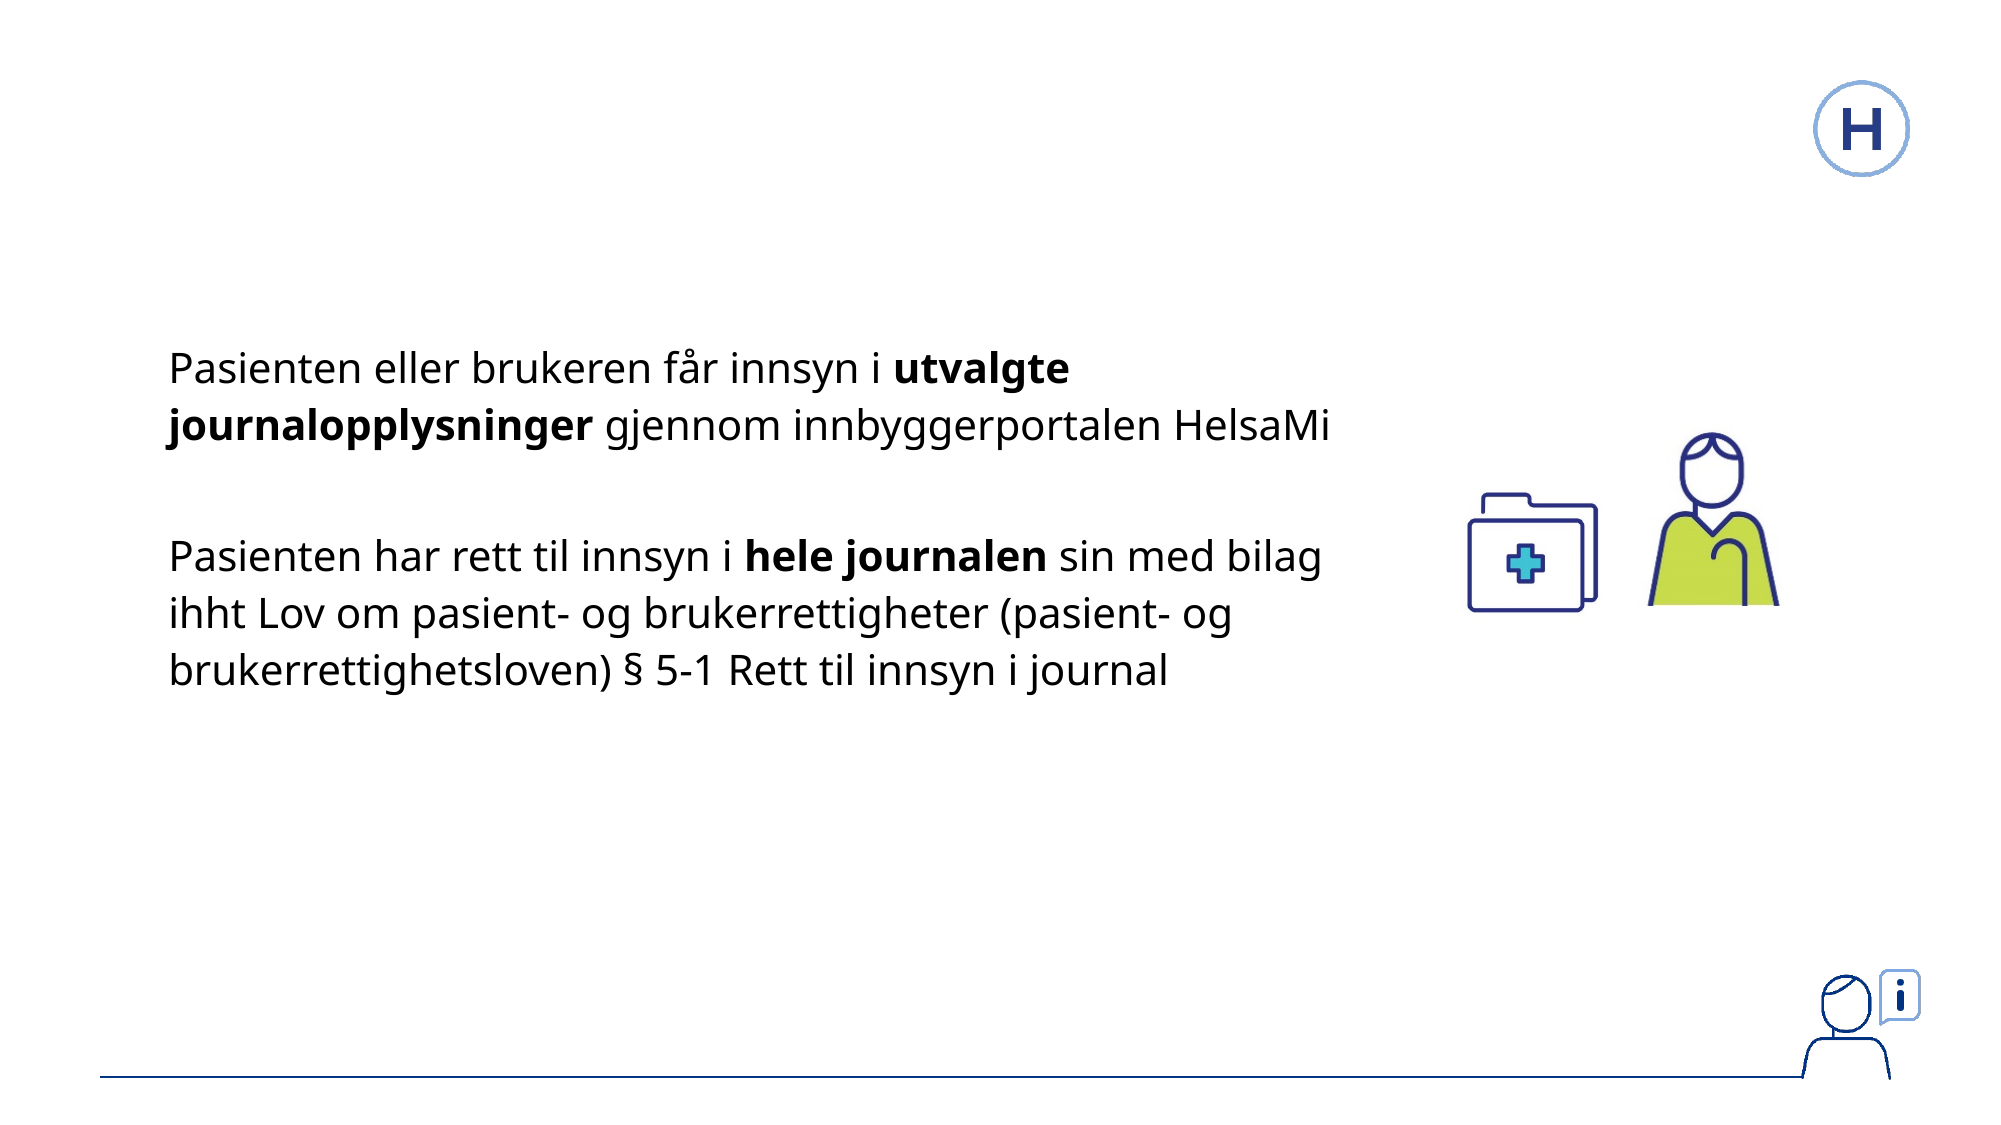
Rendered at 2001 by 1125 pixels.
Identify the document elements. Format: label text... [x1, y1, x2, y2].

picture [1619, 420, 1805, 606]
picture [1813, 80, 1910, 177]
picture [1448, 467, 1618, 637]
list Pasienten eller brukeren får innsyn i utvalgte journalopplysninger gjennom innbyggerportalen HelsaMi Pasienten har rett til innsyn i hele journalen sin med bilag ihht Lov om pasient- og brukerrettigheter (pasient- og brukerrettighetsloven) § 5-1 Rett til innsyn i journal [90, 265, 1355, 762]
picture [1778, 913, 1960, 1096]
